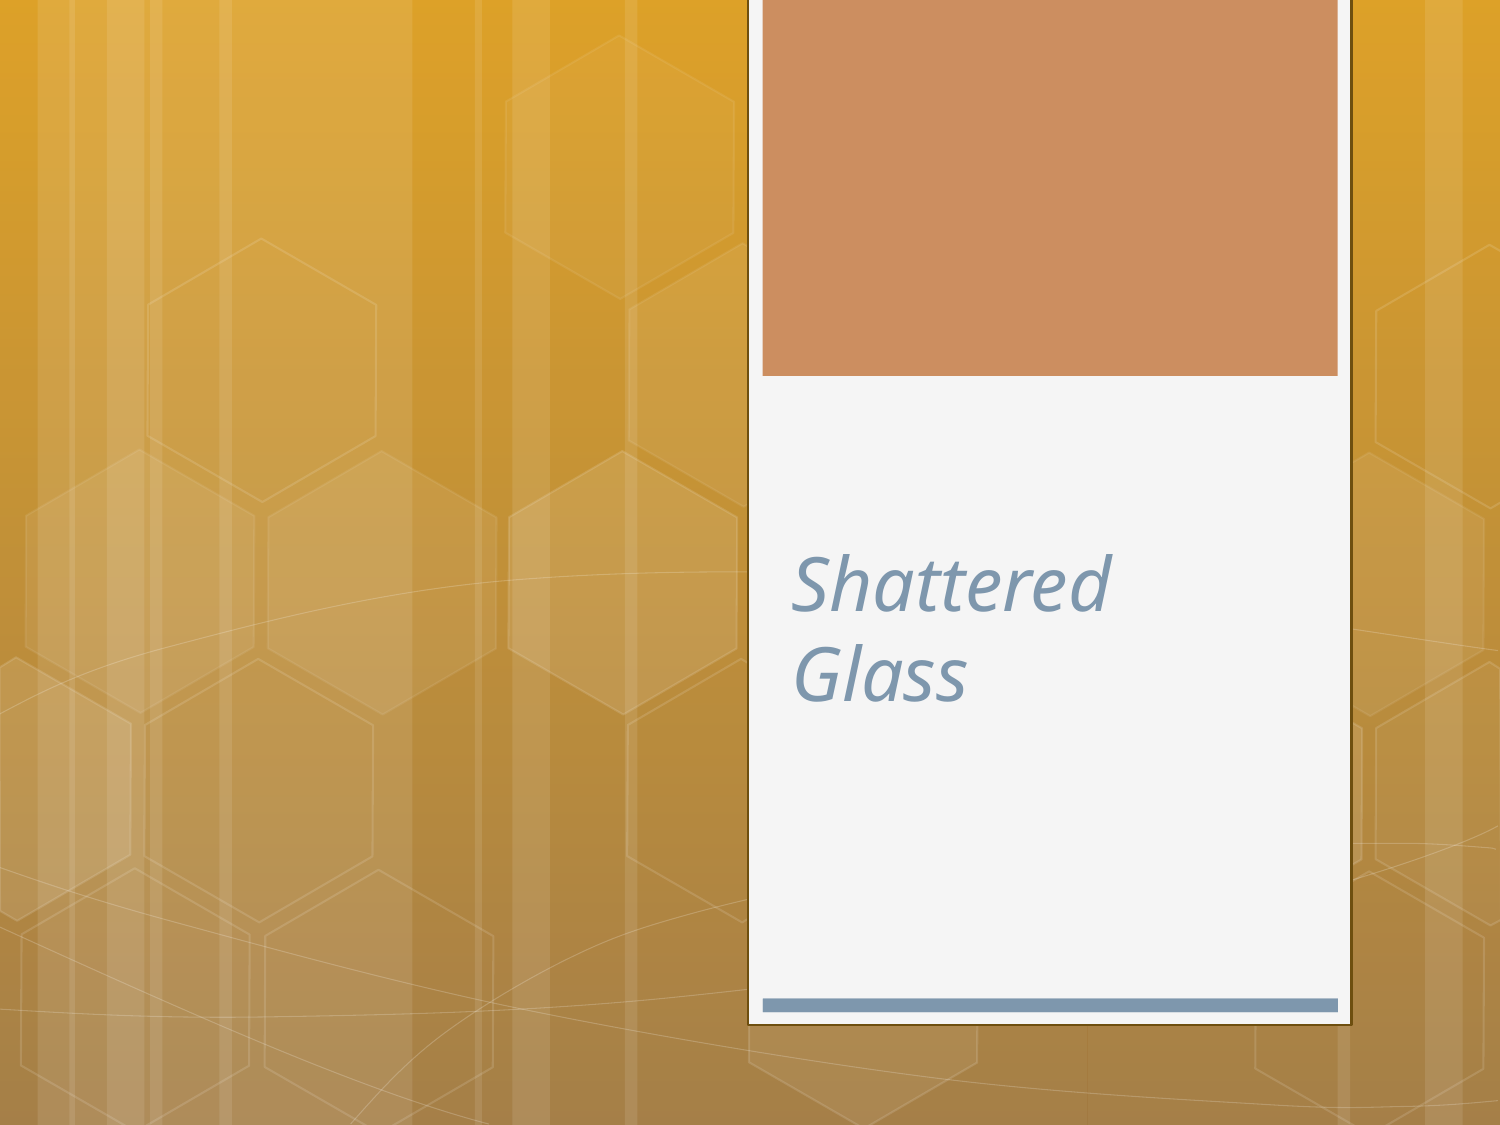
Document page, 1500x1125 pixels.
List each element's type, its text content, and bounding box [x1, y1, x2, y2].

title Shattered Glass [776, 444, 1320, 724]
